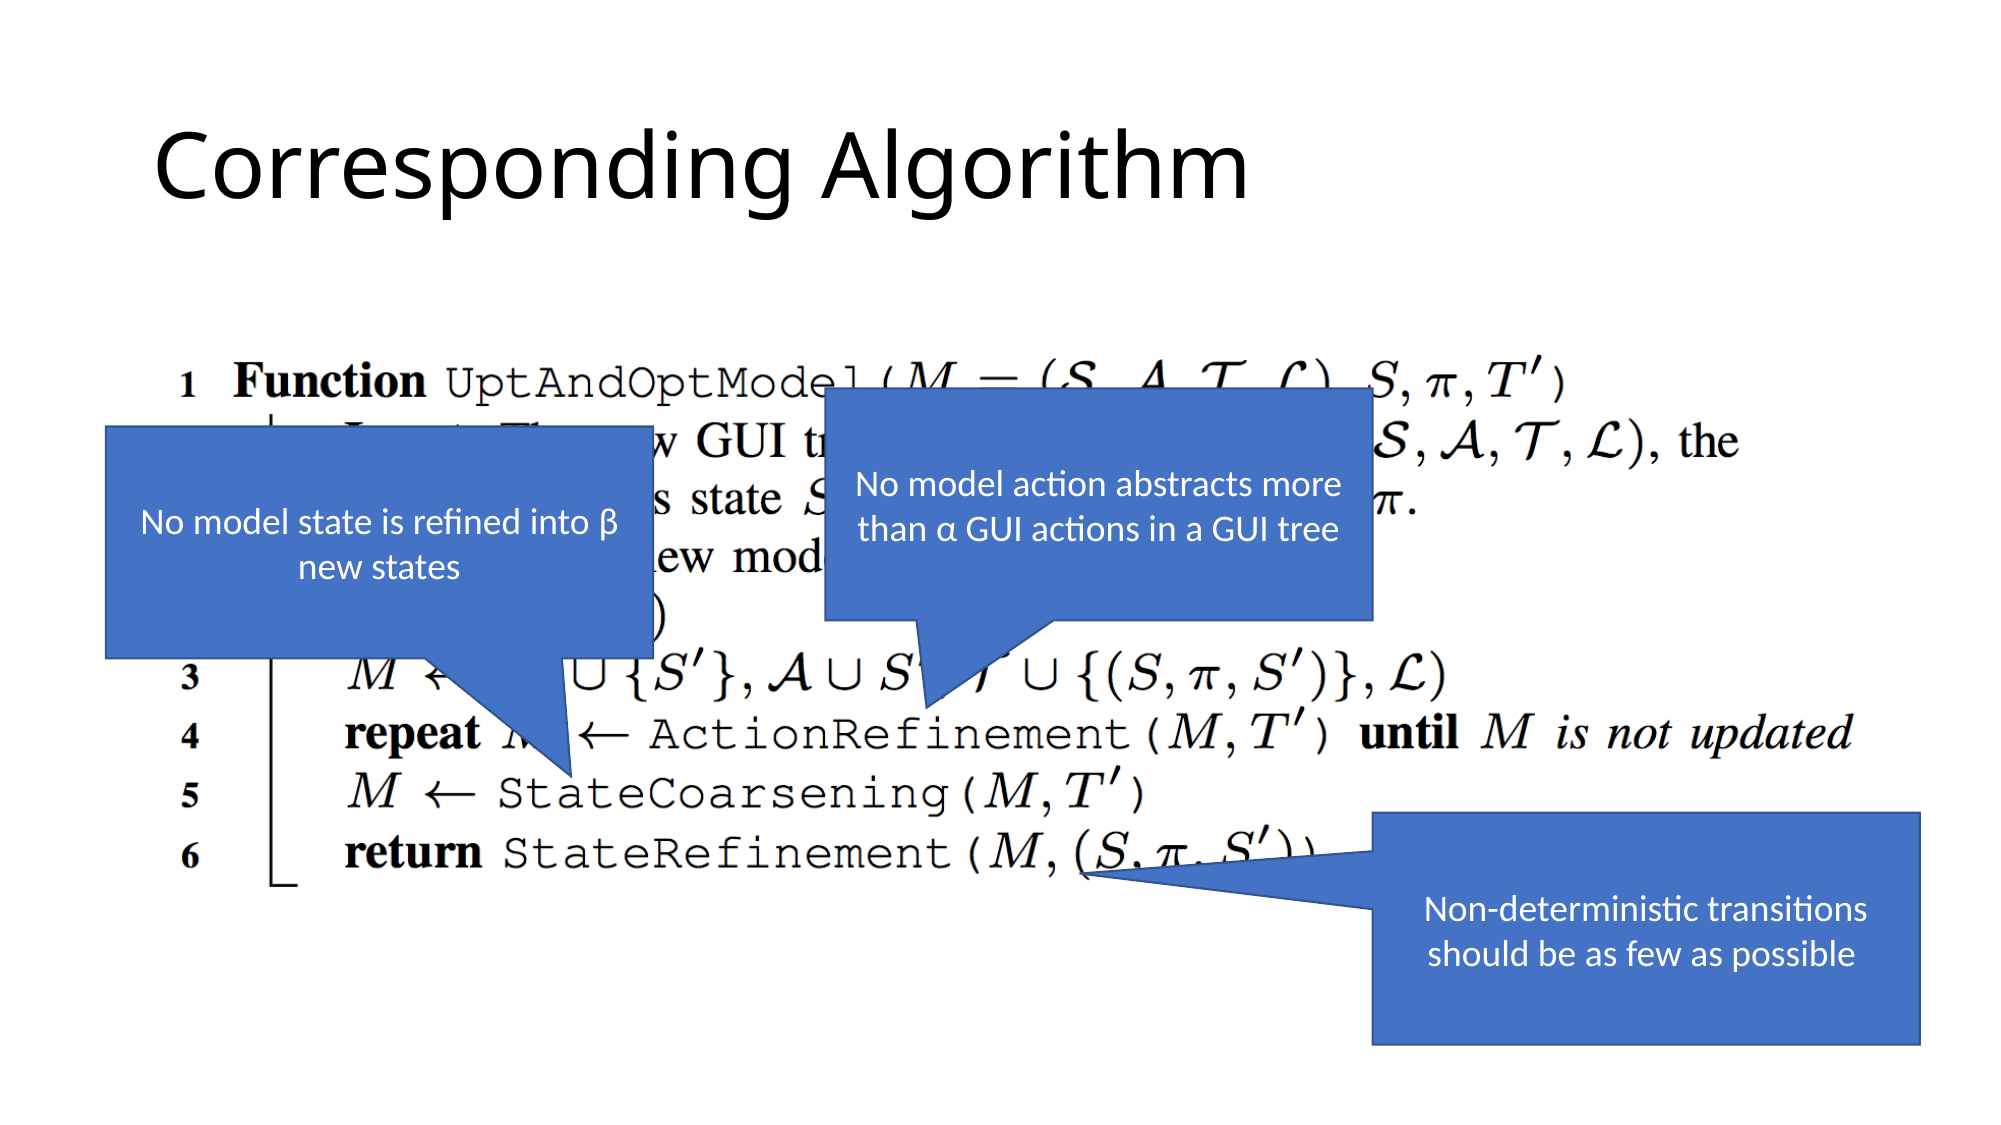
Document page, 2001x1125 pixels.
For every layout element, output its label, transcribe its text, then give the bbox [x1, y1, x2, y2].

text_box No model state is refined into β new states [104, 425, 168, 660]
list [168, 352, 1894, 893]
text_box Non-deterministic transitions should be as few as possible [1230, 811, 1921, 1046]
title Corresponding Algorithm [137, 59, 1863, 278]
